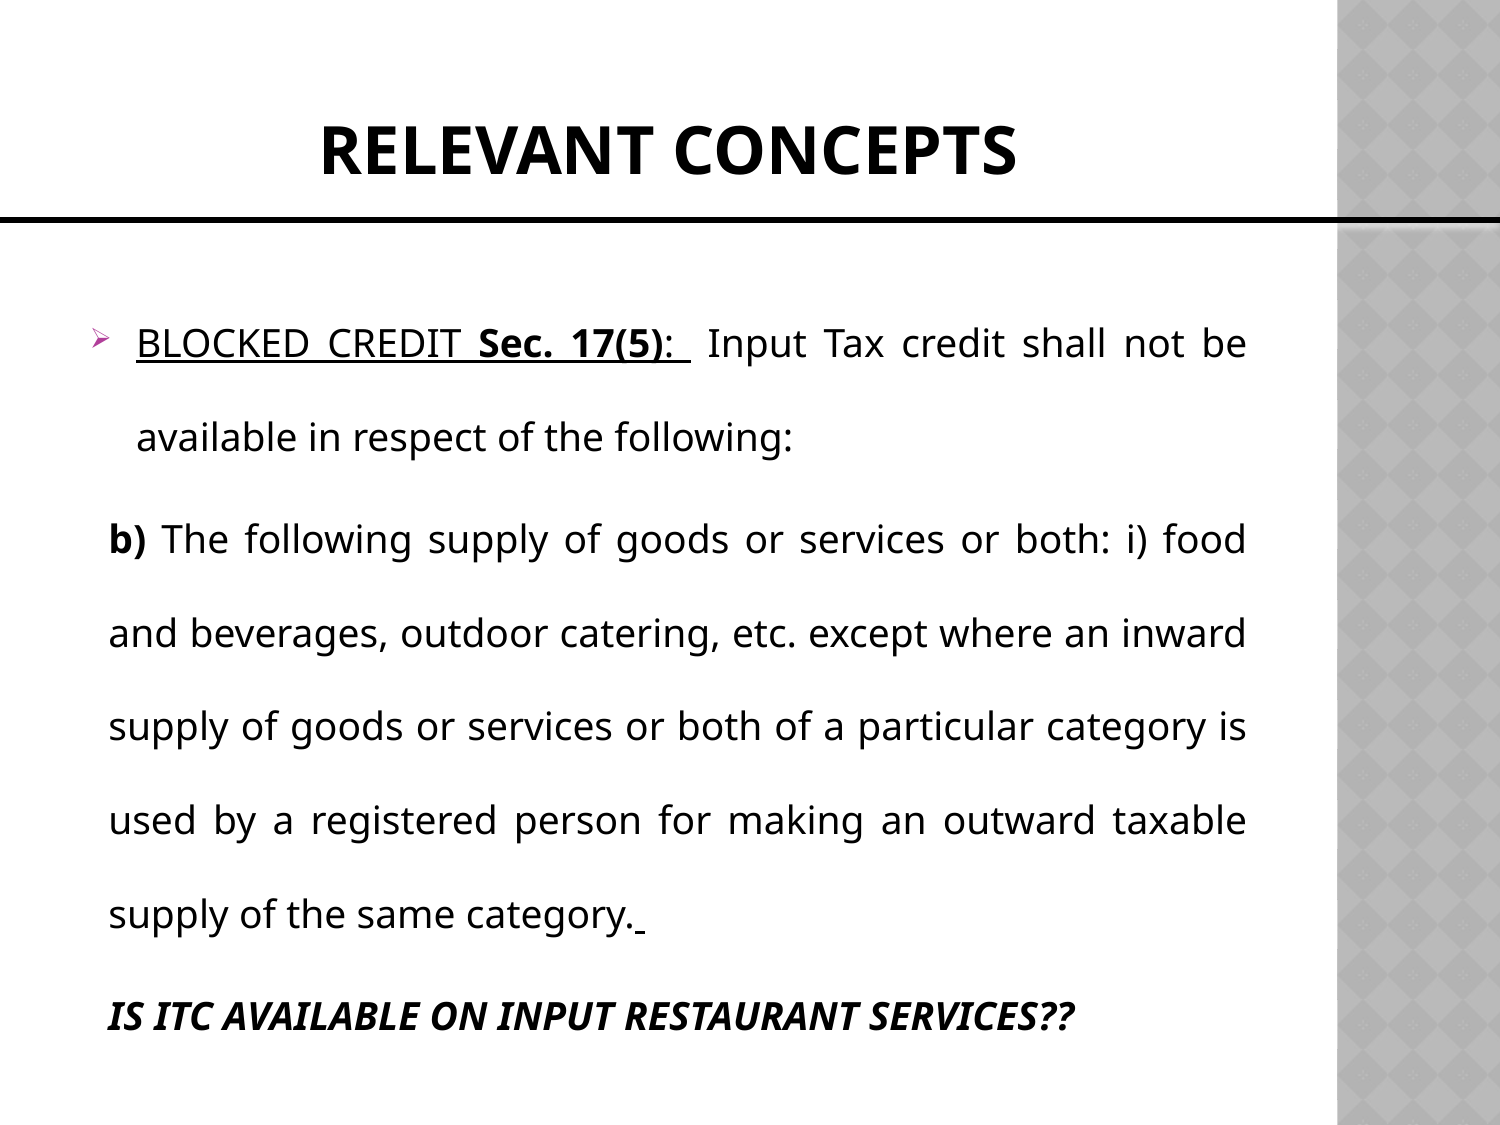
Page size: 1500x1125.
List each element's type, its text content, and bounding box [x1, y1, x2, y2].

list BLOCKED CREDIT Sec. 17(5): Input Tax credit shall not be available in respect of the following: b) The following supply of goods or services or both: i) food and beverages, outdoor catering, etc. except where an inward supply of goods or services or both of a particular category is used by a registered person for making an outward taxable supply of the same category. IS ITC AVAILABLE ON INPUT RESTAURANT SERVICES?? [75, 264, 1263, 1059]
title Relevant Concepts [75, 52, 1263, 188]
